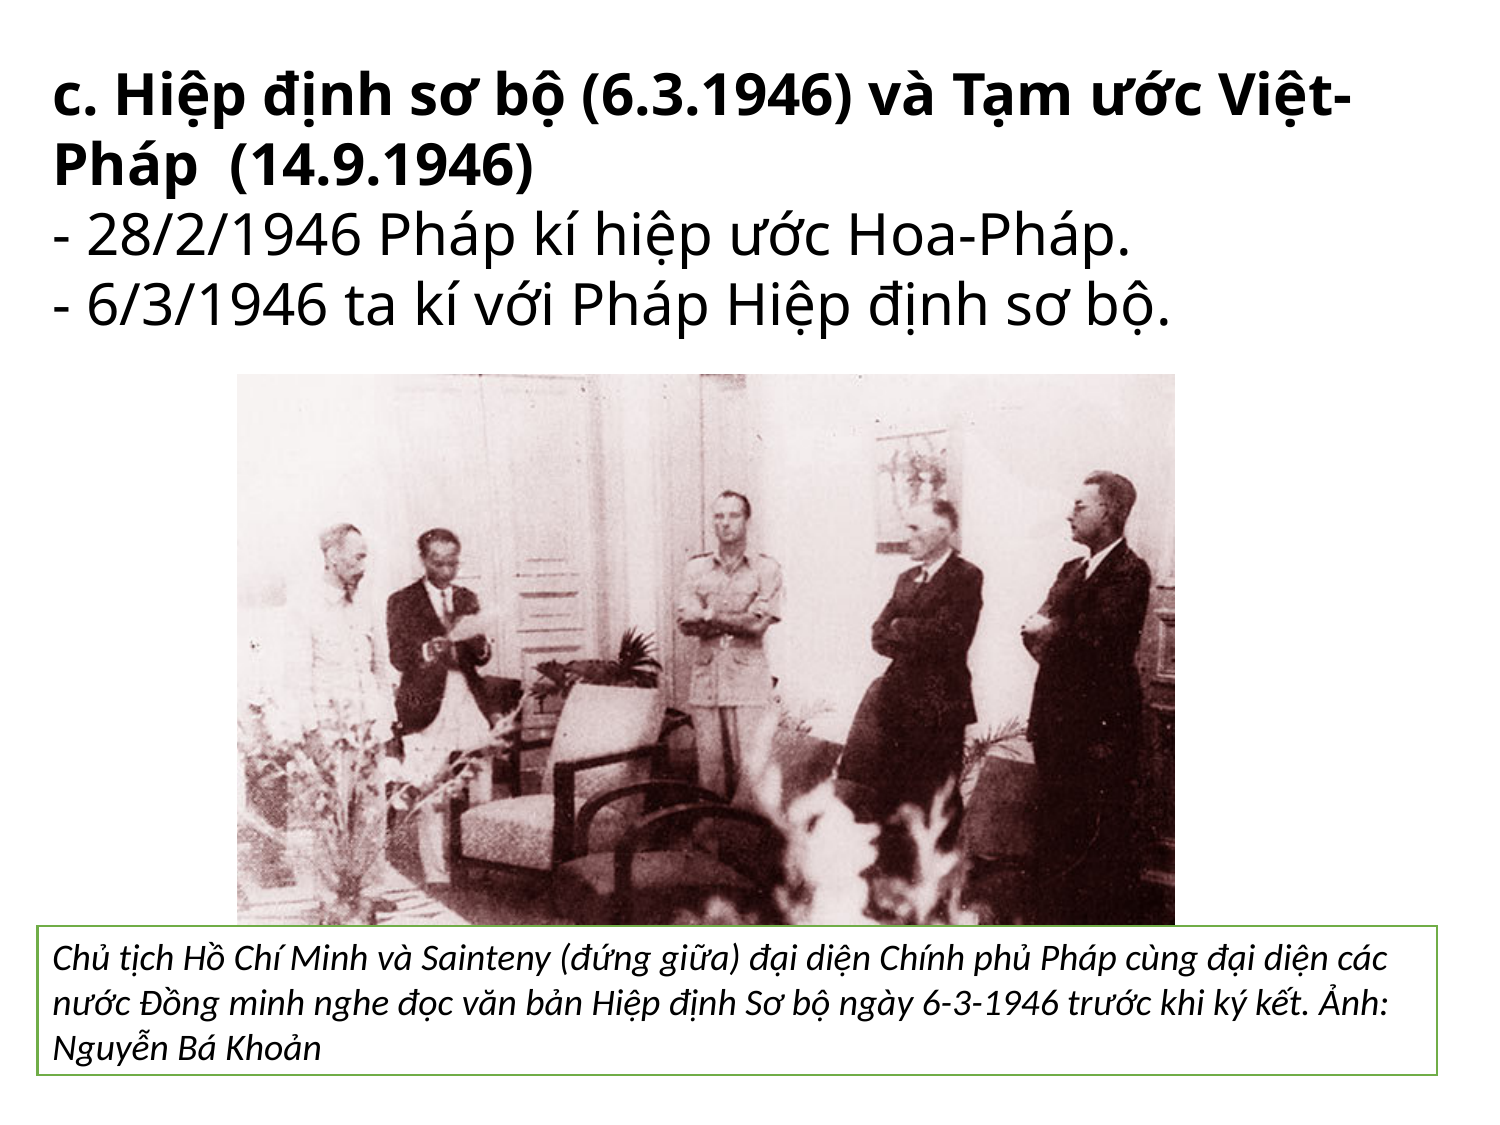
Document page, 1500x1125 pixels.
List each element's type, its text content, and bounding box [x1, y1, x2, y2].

text_box c. Hiệp định sơ bộ (6.3.1946) và Tạm ước Việt-Pháp (14.9.1946) - 28/2/1946 Pháp kí hiệp ước Hoa-Pháp. - 6/3/1946 ta kí với Pháp Hiệp định sơ bộ. [37, 50, 1463, 460]
picture [237, 374, 1175, 988]
text_box Chủ tịch Hồ Chí Minh và Sainteny (đứng giữa) đại diện Chính phủ Pháp cùng đại diện các nước Đồng minh nghe đọc văn bản Hiệp định Sơ bộ ngày 6-3-1946 trước khi ký kết. Ảnh: Nguyễn Bá Khoản [36, 925, 1438, 1076]
